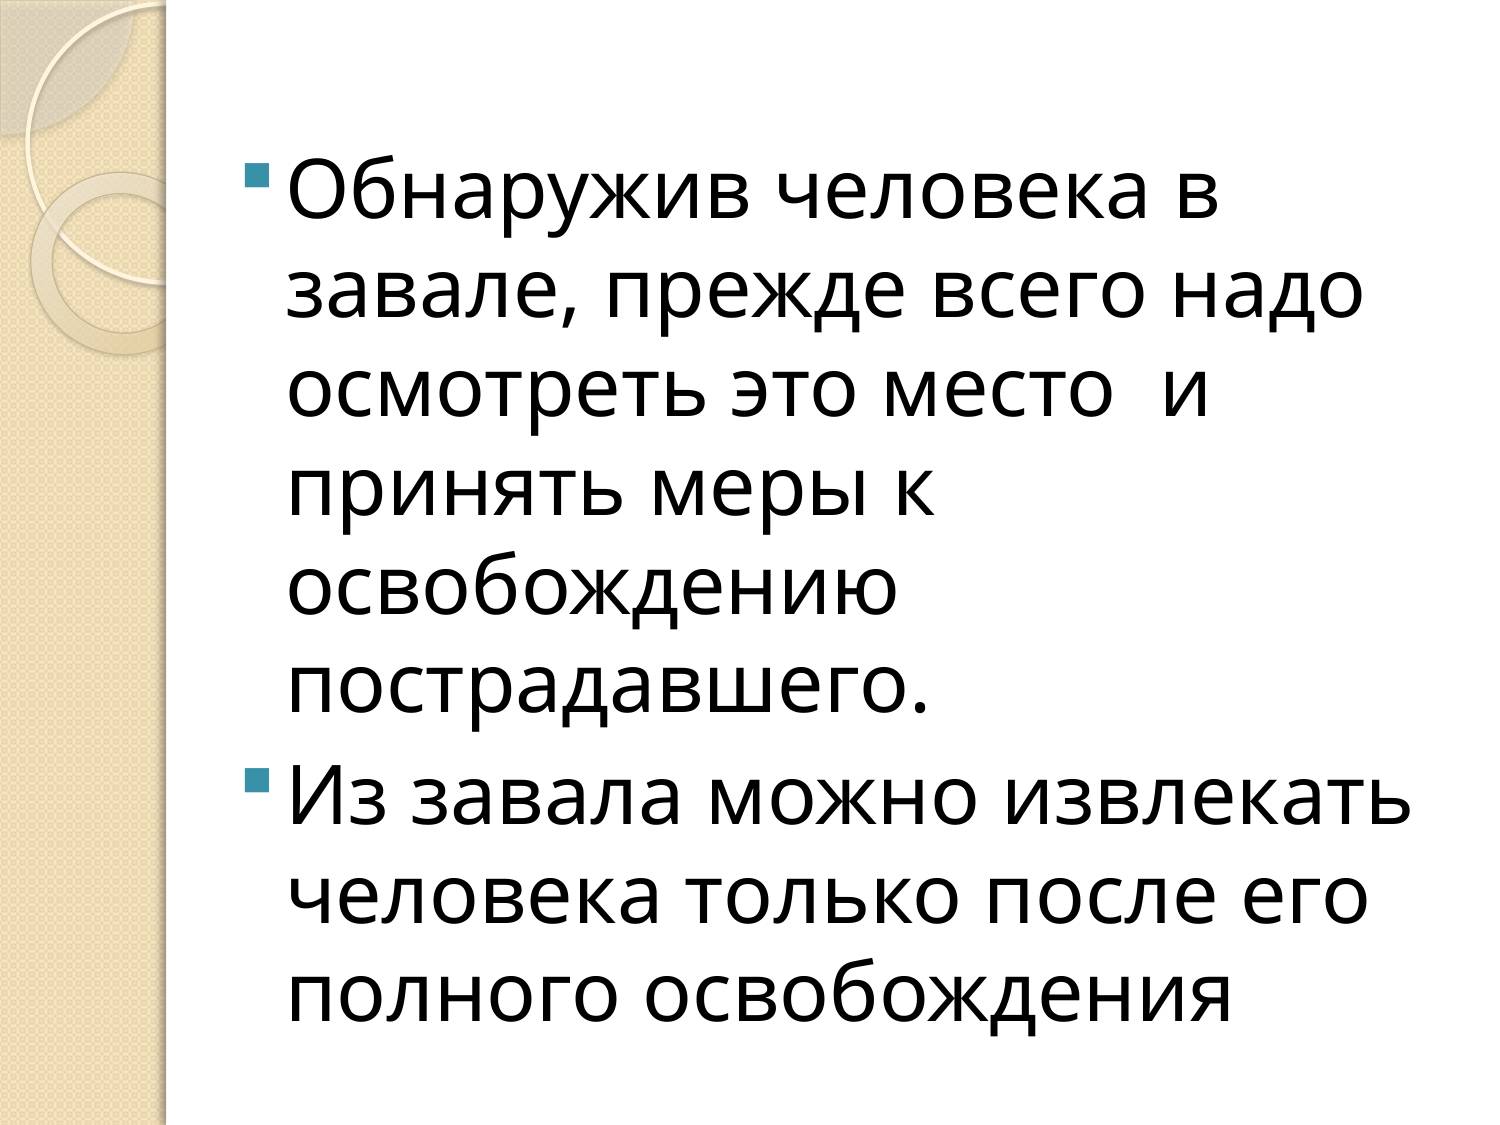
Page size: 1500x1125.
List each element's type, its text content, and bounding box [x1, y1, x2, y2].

list Обнаружив человека в завале, прежде всего надо осмотреть это место и принять меры к освобождению пострадавшего. Из завала можно извлекать человека только после его полного освобождения [210, 128, 1441, 1079]
